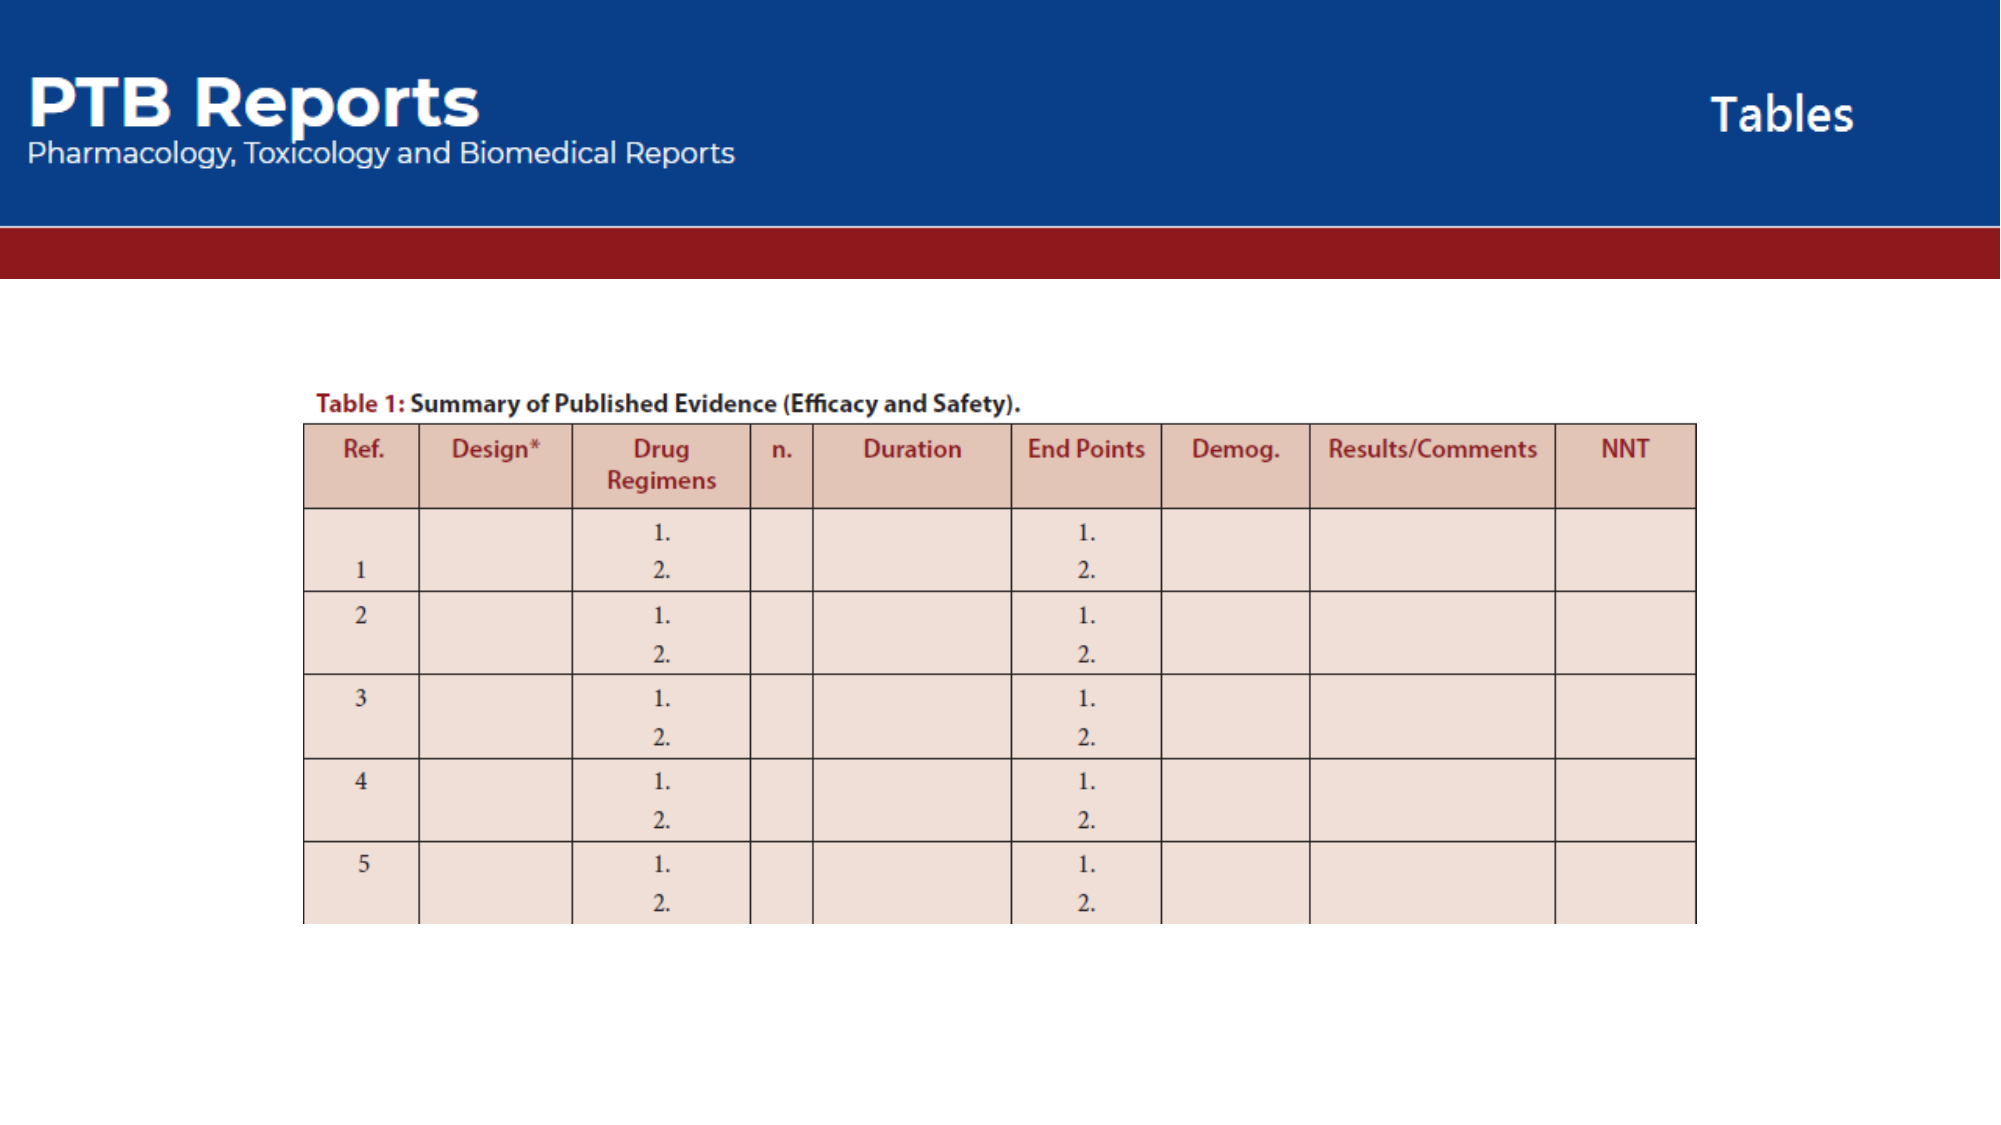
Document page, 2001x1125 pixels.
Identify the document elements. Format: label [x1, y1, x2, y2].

picture [0, 0, 2000, 279]
list [303, 389, 1697, 924]
